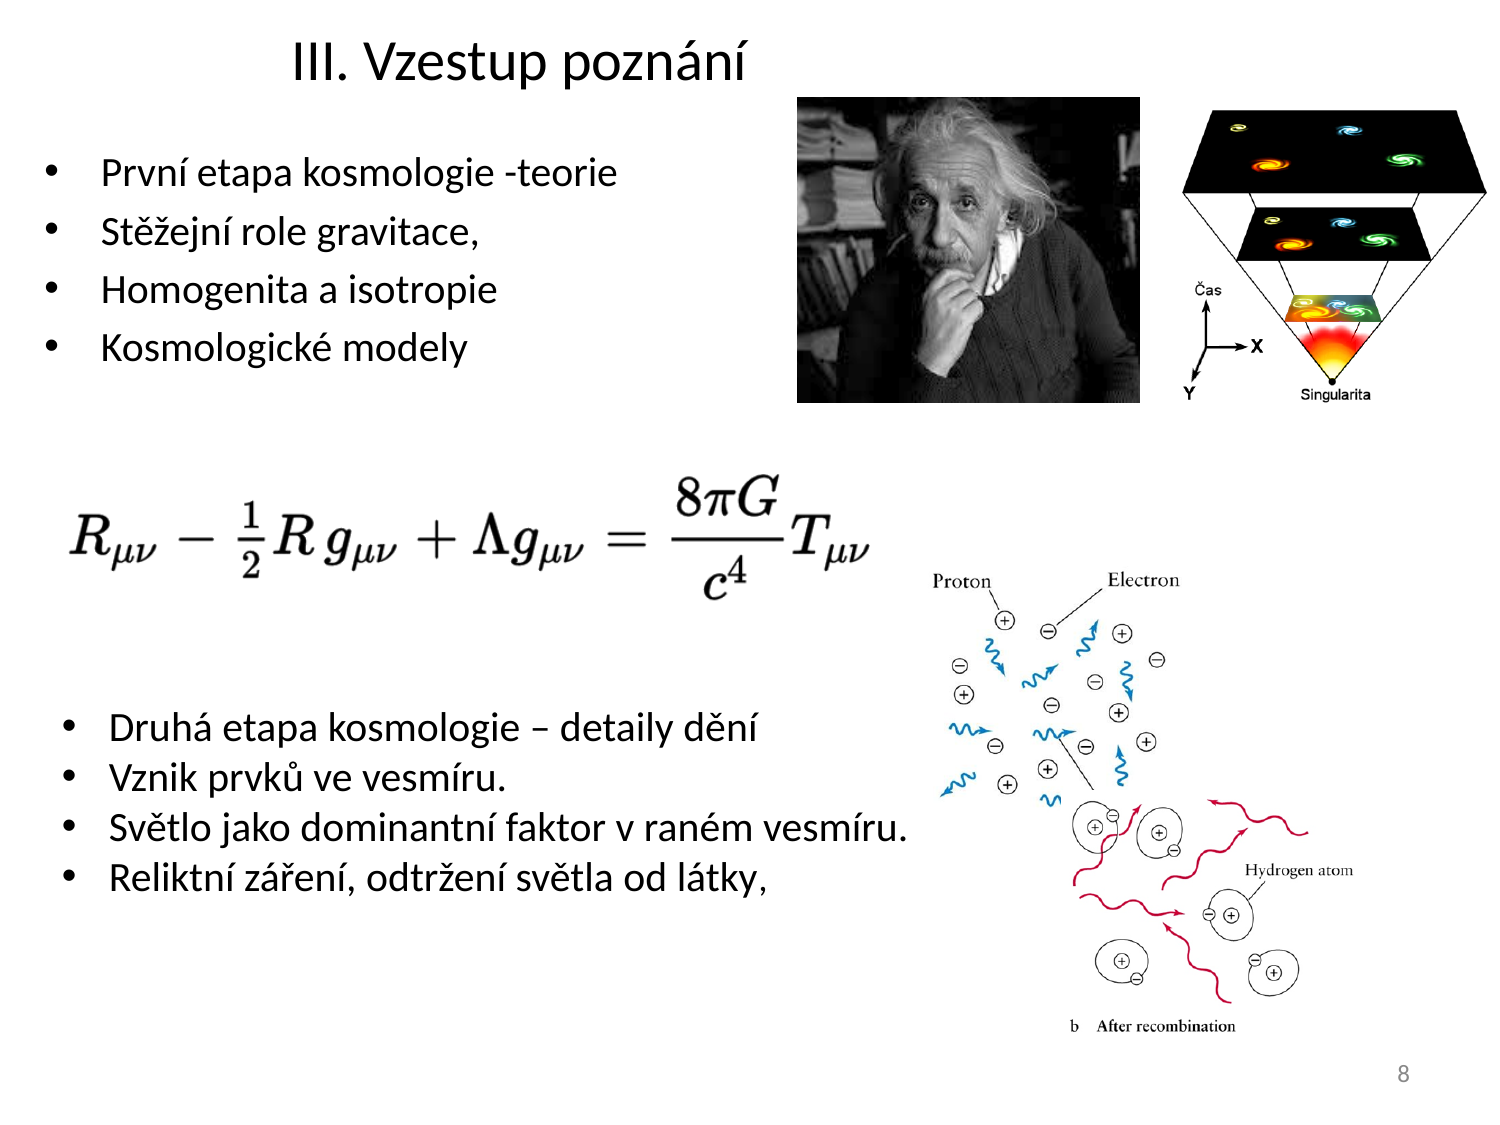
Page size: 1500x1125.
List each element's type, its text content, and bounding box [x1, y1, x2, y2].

picture [921, 565, 1358, 1037]
picture [796, 96, 1141, 403]
text_box Druhá etapa kosmologie – detaily dění Vznik prvků ve vesmíru. Světlo jako dominantní faktor v raném vesmíru. Reliktní záření, odtržení světla od látky, [47, 692, 916, 908]
slide_number 8 [1074, 1042, 1425, 1103]
title III. Vzestup poznání [0, 3, 1045, 112]
picture [1161, 75, 1500, 424]
list První etapa kosmologie -teorie Stěžejní role gravitace, Homogenita a isotropie Kosmologické modely [29, 137, 660, 427]
picture [46, 428, 899, 642]
